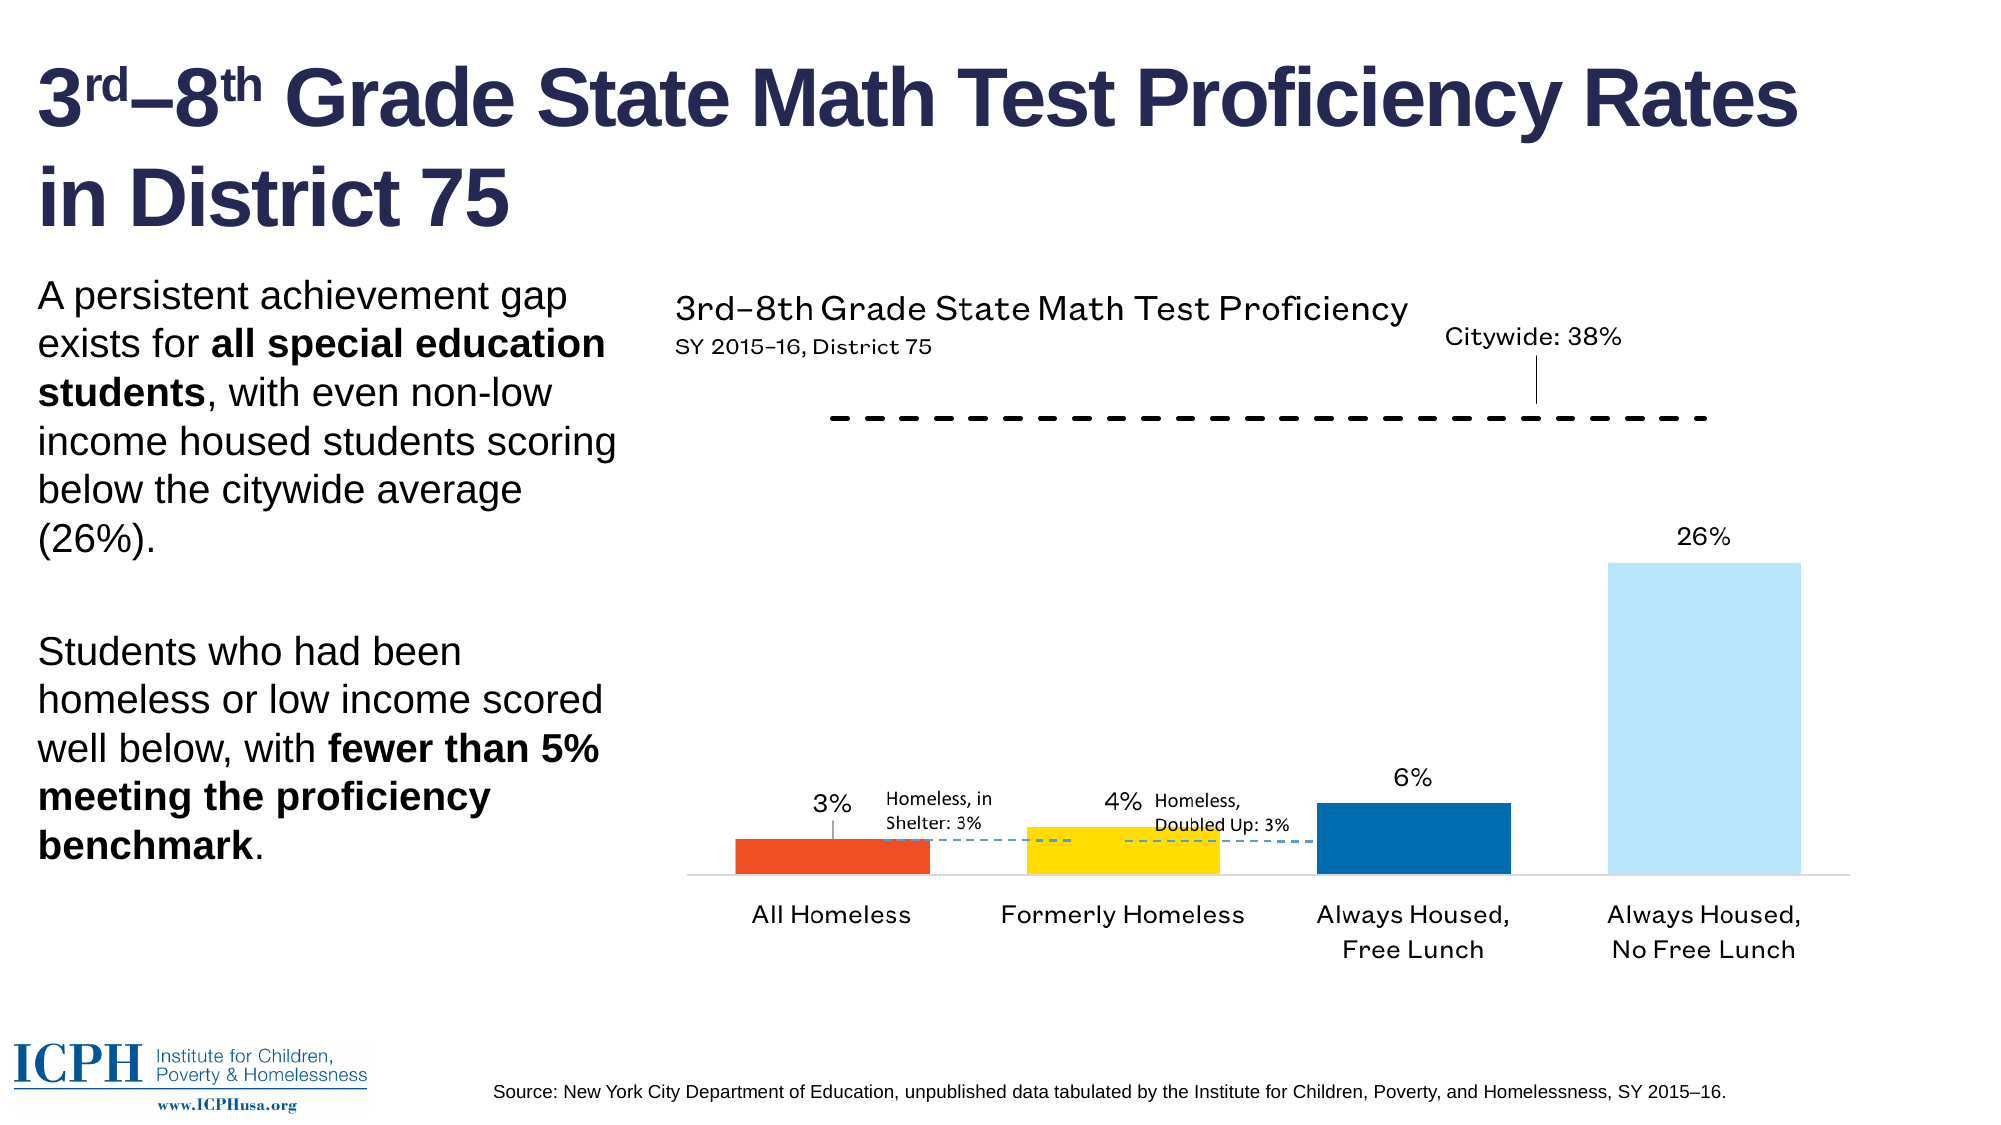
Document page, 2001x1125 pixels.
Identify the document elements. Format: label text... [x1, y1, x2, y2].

text_box Source: New York City Department of Education, unpublished data tabulated by the Institute for Children, Poverty, and Homelessness, SY 2015–16. [478, 1072, 1982, 1110]
title 3rd–8th Grade State Math Test Proficiency Rates in District 75 [22, 35, 1833, 242]
picture [660, 266, 1877, 980]
list A persistent achievement gap exists for all special education students, with even non-low income housed students scoring below the citywide average (26%). Students who had been homeless or low income scored well below, with fewer than 5% meeting the proficiency benchmark. [22, 261, 661, 877]
picture [10, 1042, 373, 1115]
